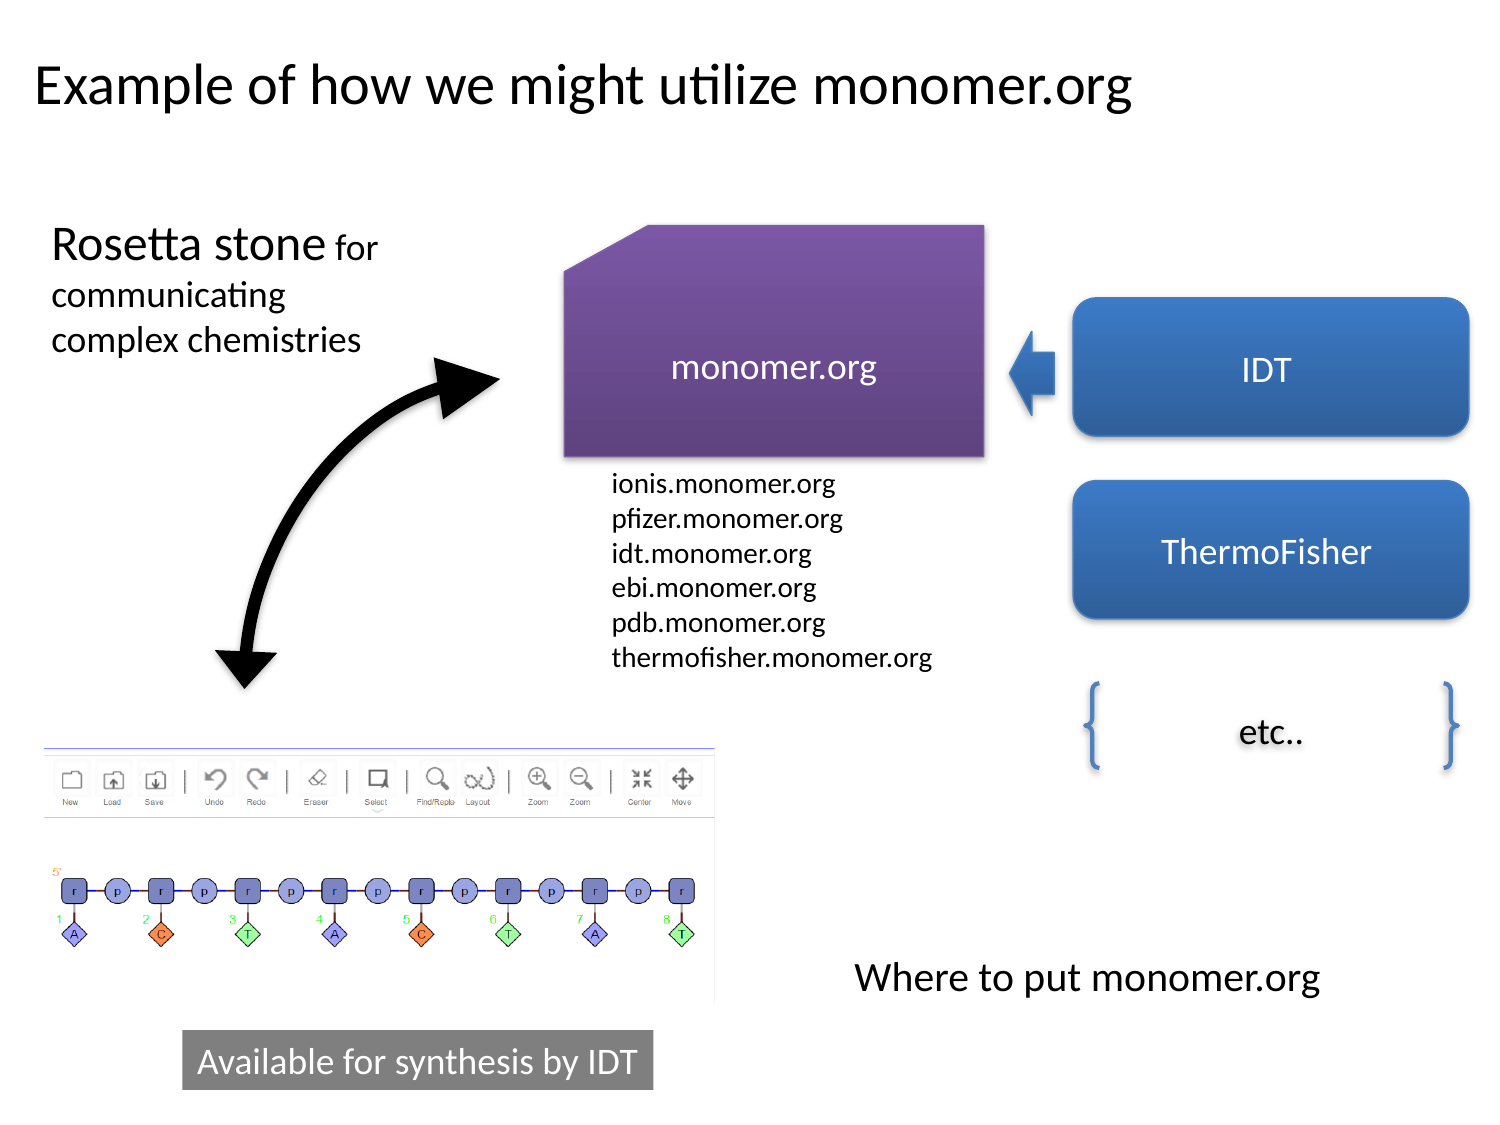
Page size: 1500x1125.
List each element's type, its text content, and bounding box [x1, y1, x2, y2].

text_box Where to put monomer.org [839, 942, 1427, 1008]
text_box ThermoFisher [1072, 479, 1470, 620]
text_box Available for synthesis by IDT [182, 1030, 654, 1090]
text_box [229, 365, 501, 689]
text_box Example of how we might utilize monomer.org [19, 38, 1300, 124]
picture [44, 747, 718, 1005]
text_box IDT [1072, 297, 1470, 437]
text_box [1008, 330, 1055, 417]
text_box ionis.monomer.org pfizer.monomer.org idt.monomer.org ebi.monomer.org pdb.monomer.org thermofisher.monomer.org [596, 456, 984, 682]
text_box Rosetta stone for communicating complex chemistries [36, 202, 414, 368]
text_box monomer.org [563, 224, 985, 458]
text_box etc.. [1083, 681, 1460, 771]
